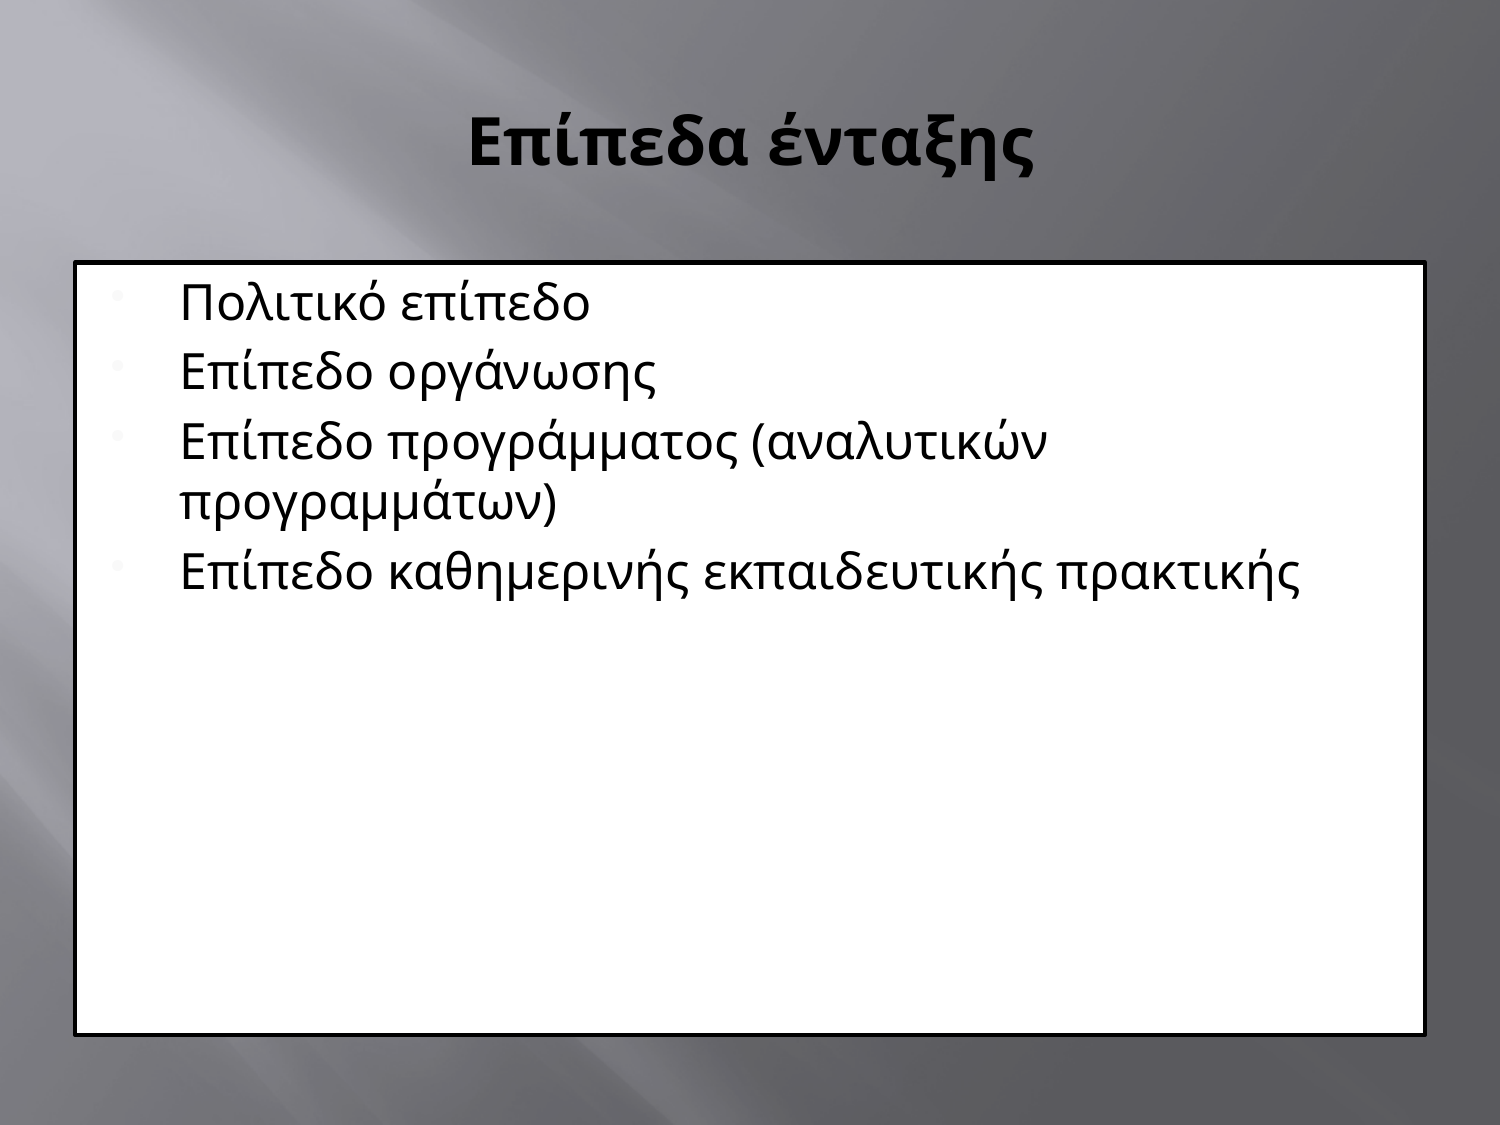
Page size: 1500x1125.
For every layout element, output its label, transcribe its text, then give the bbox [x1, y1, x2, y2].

title Επίπεδα ένταξης [75, 45, 1425, 233]
list Πολιτικό επίπεδο Επίπεδο οργάνωσης Επίπεδο προγράμματος (αναλυτικών προγραμμάτων) Επίπεδο καθημερινής εκπαιδευτικής πρακτικής [73, 260, 1427, 1037]
